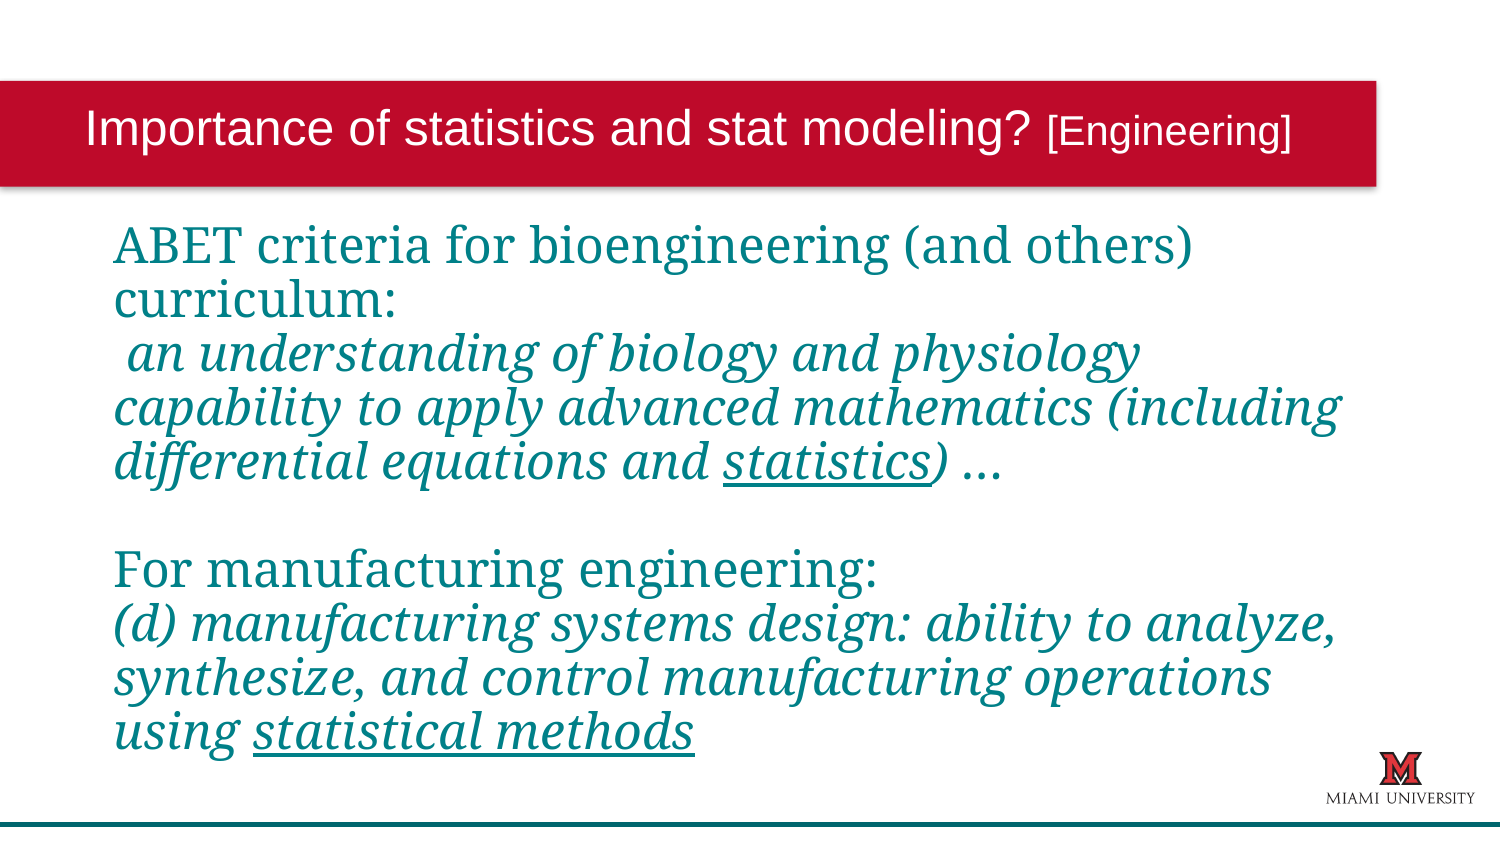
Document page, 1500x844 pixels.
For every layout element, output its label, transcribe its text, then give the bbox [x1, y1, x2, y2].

text_box Importance of statistics and stat modeling? [Engineering] [69, 87, 1347, 163]
text_box ABET criteria for bioengineering (and others) curriculum: an understanding of biology and physiology capability to apply advanced mathematics (including differential equations and statistics) … For manufacturing engineering: (d) manufacturing systems design: ability to analyze, synthesize, and control manufacturing operations using statistical methods [98, 213, 1377, 768]
text_box [0, 80, 1377, 187]
picture [1322, 749, 1477, 808]
